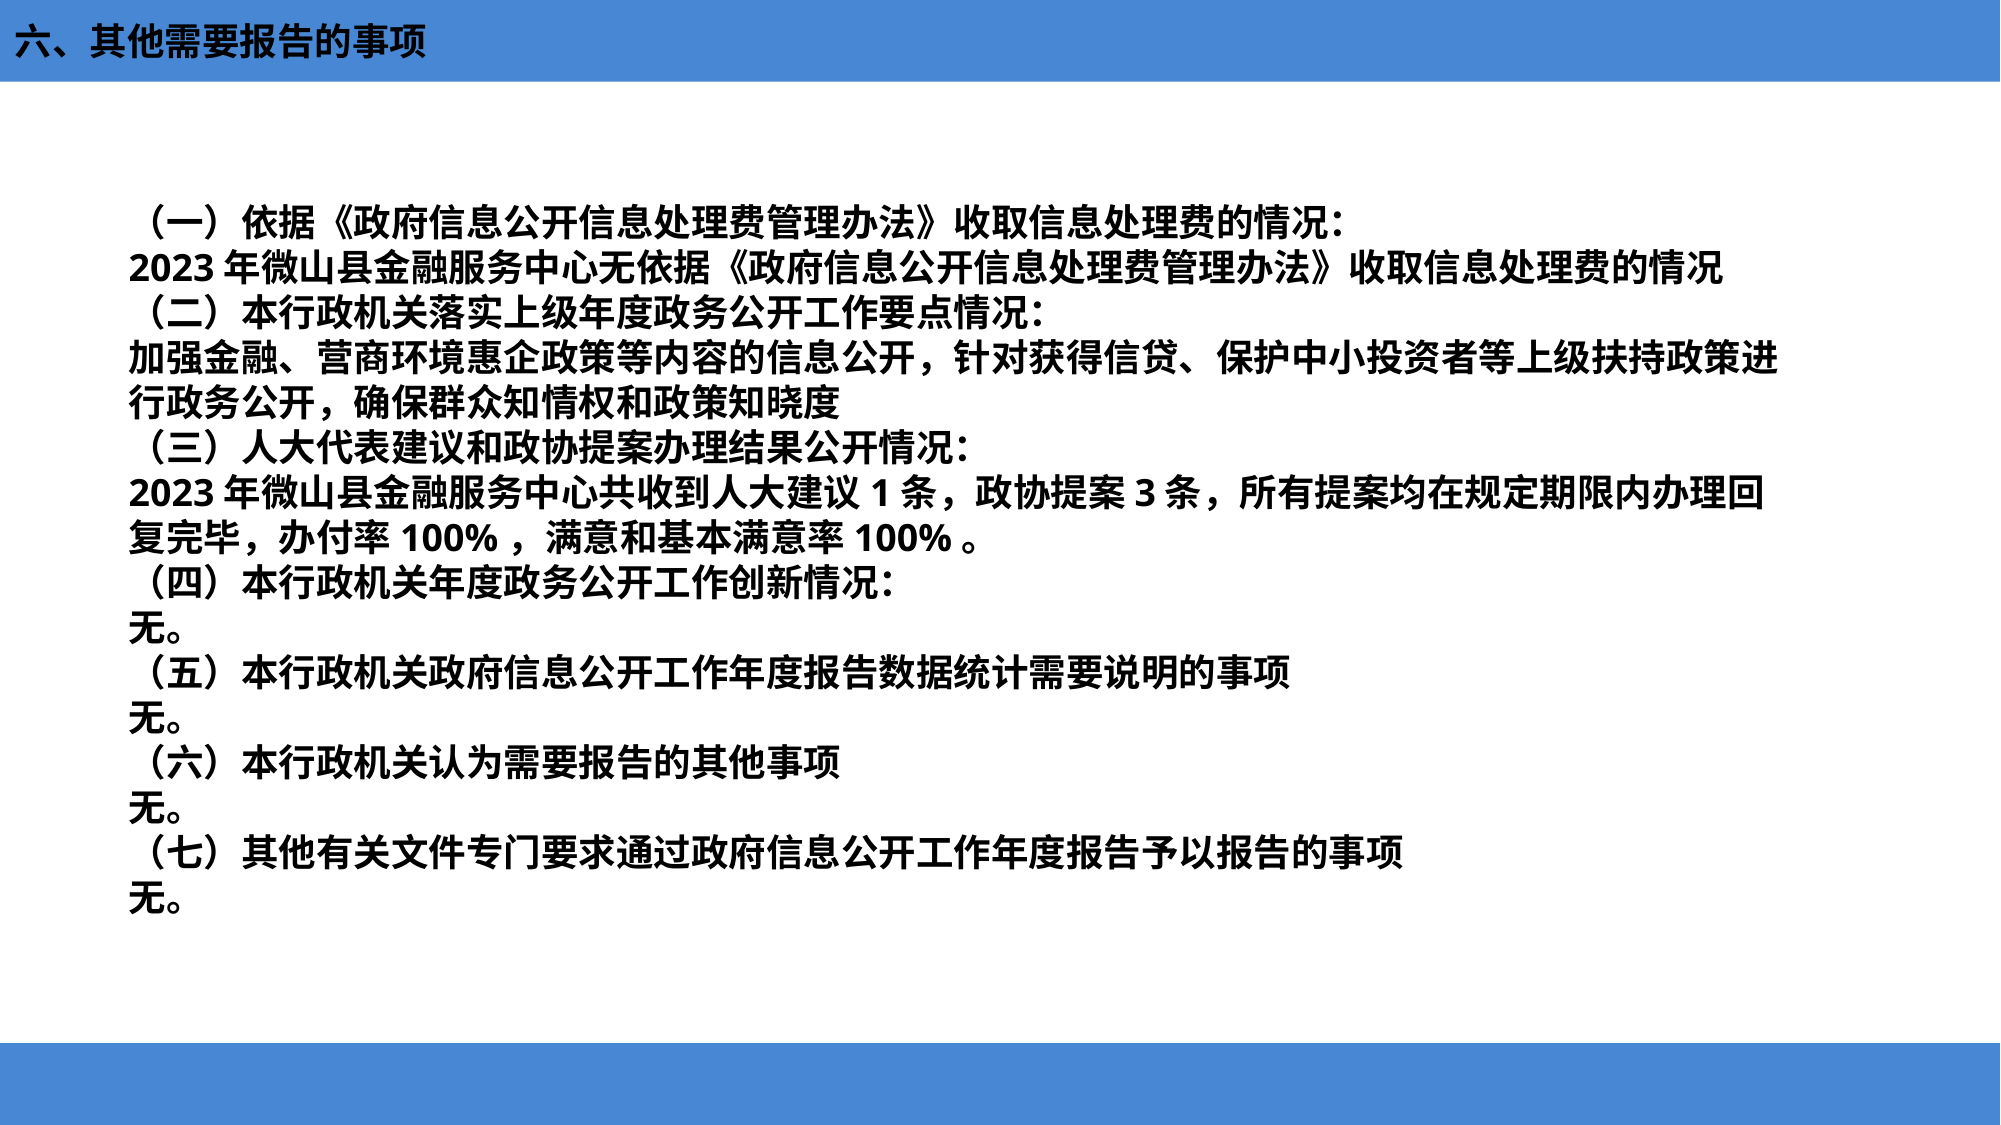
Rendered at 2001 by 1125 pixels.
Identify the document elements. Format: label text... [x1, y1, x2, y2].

text_box （一）依据《政府信息公开信息处理费管理办法》收取信息处理费的情况： 2023年微山县金融服务中心无依据《政府信息公开信息处理费管理办法》收取信息处理费的情况 （二）本行政机关落实上级年度政务公开工作要点情况： 加强金融、营商环境惠企政策等内容的信息公开，针对获得信贷、保护中小投资者等上级扶持政策进行政务公开，确保群众知情权和政策知晓度 （三）人大代表建议和政协提案办理结果公开情况： 2023年微山县金融服务中心共收到人大建议1条，政协提案3条，所有提案均在规定期限内办理回复完毕，办付率100%，满意和基本满意率100%。 （四）本行政机关年度政务公开工作创新情况： 无。 （五）本行政机关政府信息公开工作年度报告数据统计需要说明的事项 无。 （六）本行政机关认为需要报告的其他事项 无。 （七）其他有关文件专门要求通过政府信息公开工作年度报告予以报告的事项 无。 [113, 191, 1810, 927]
text_box 六、其他需要报告的事项 [0, 0, 2000, 83]
text_box [0, 1042, 2000, 1125]
